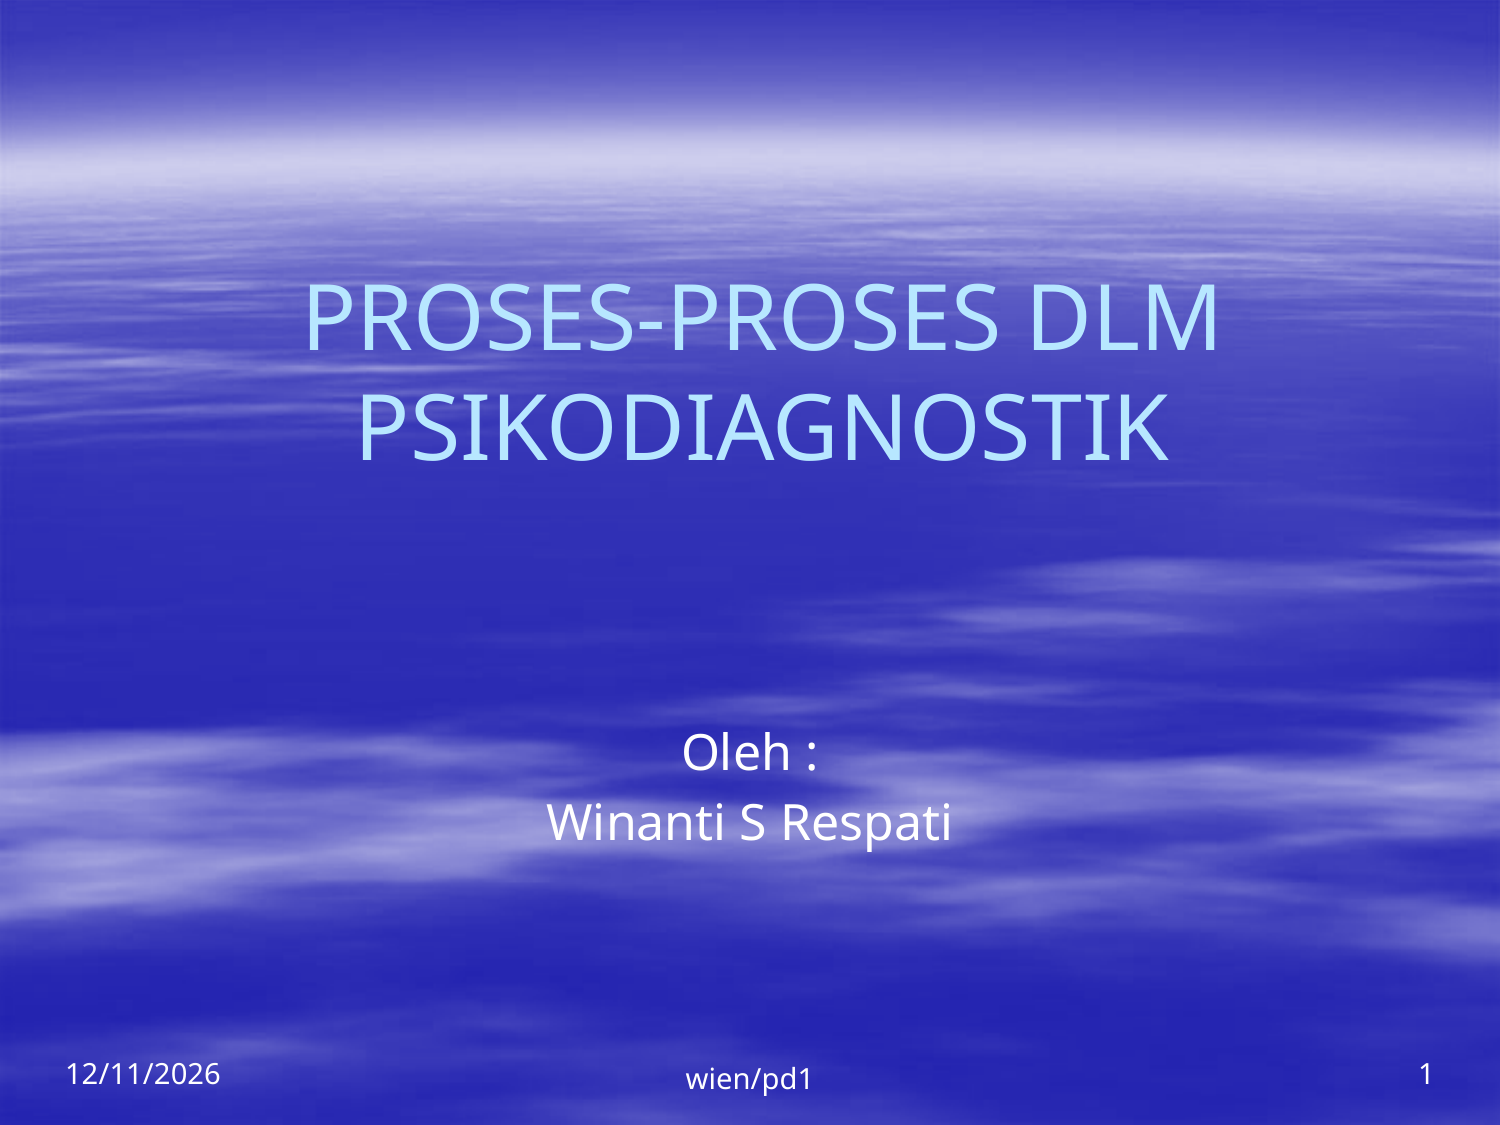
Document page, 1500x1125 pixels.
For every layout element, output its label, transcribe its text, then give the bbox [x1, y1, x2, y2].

subtitle Oleh : Winanti S Respati [224, 712, 1276, 926]
title PROSES-PROSES DLM PSIKODIAGNOSTIK [124, 237, 1401, 501]
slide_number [49, 1024, 426, 1103]
slide_number 1 [1074, 1024, 1451, 1103]
footer wien/pd1 [512, 1024, 988, 1103]
